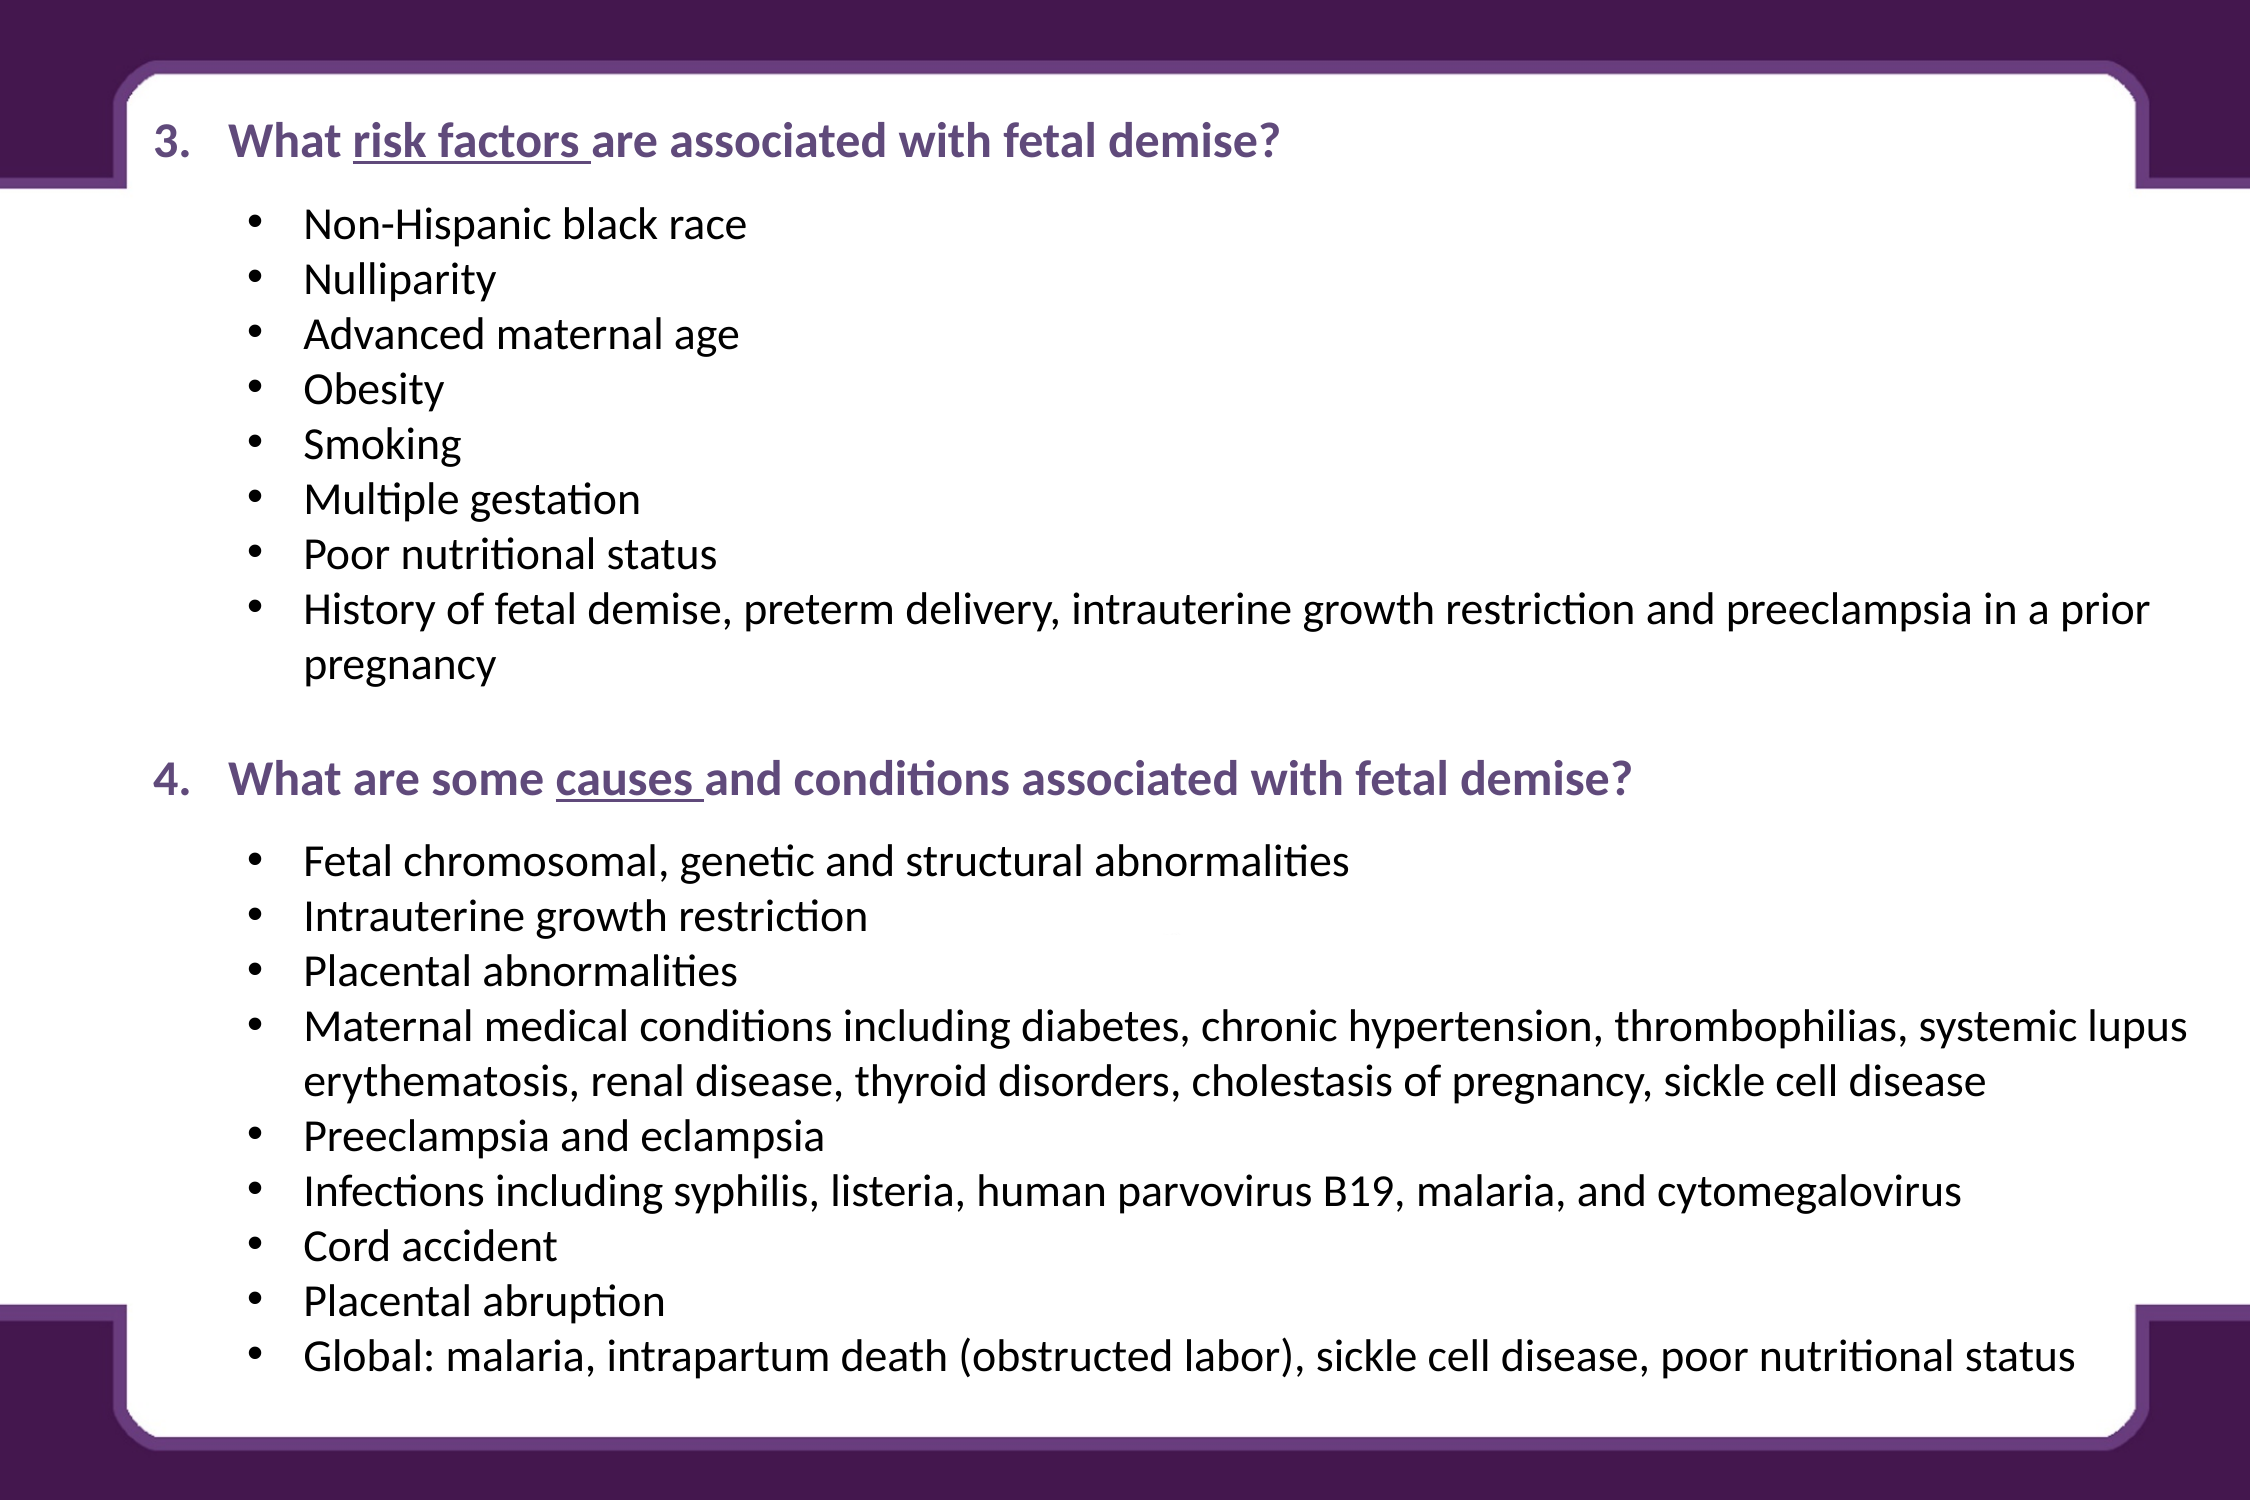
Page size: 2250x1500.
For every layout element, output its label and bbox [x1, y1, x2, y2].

list [0, 0, 2250, 1500]
